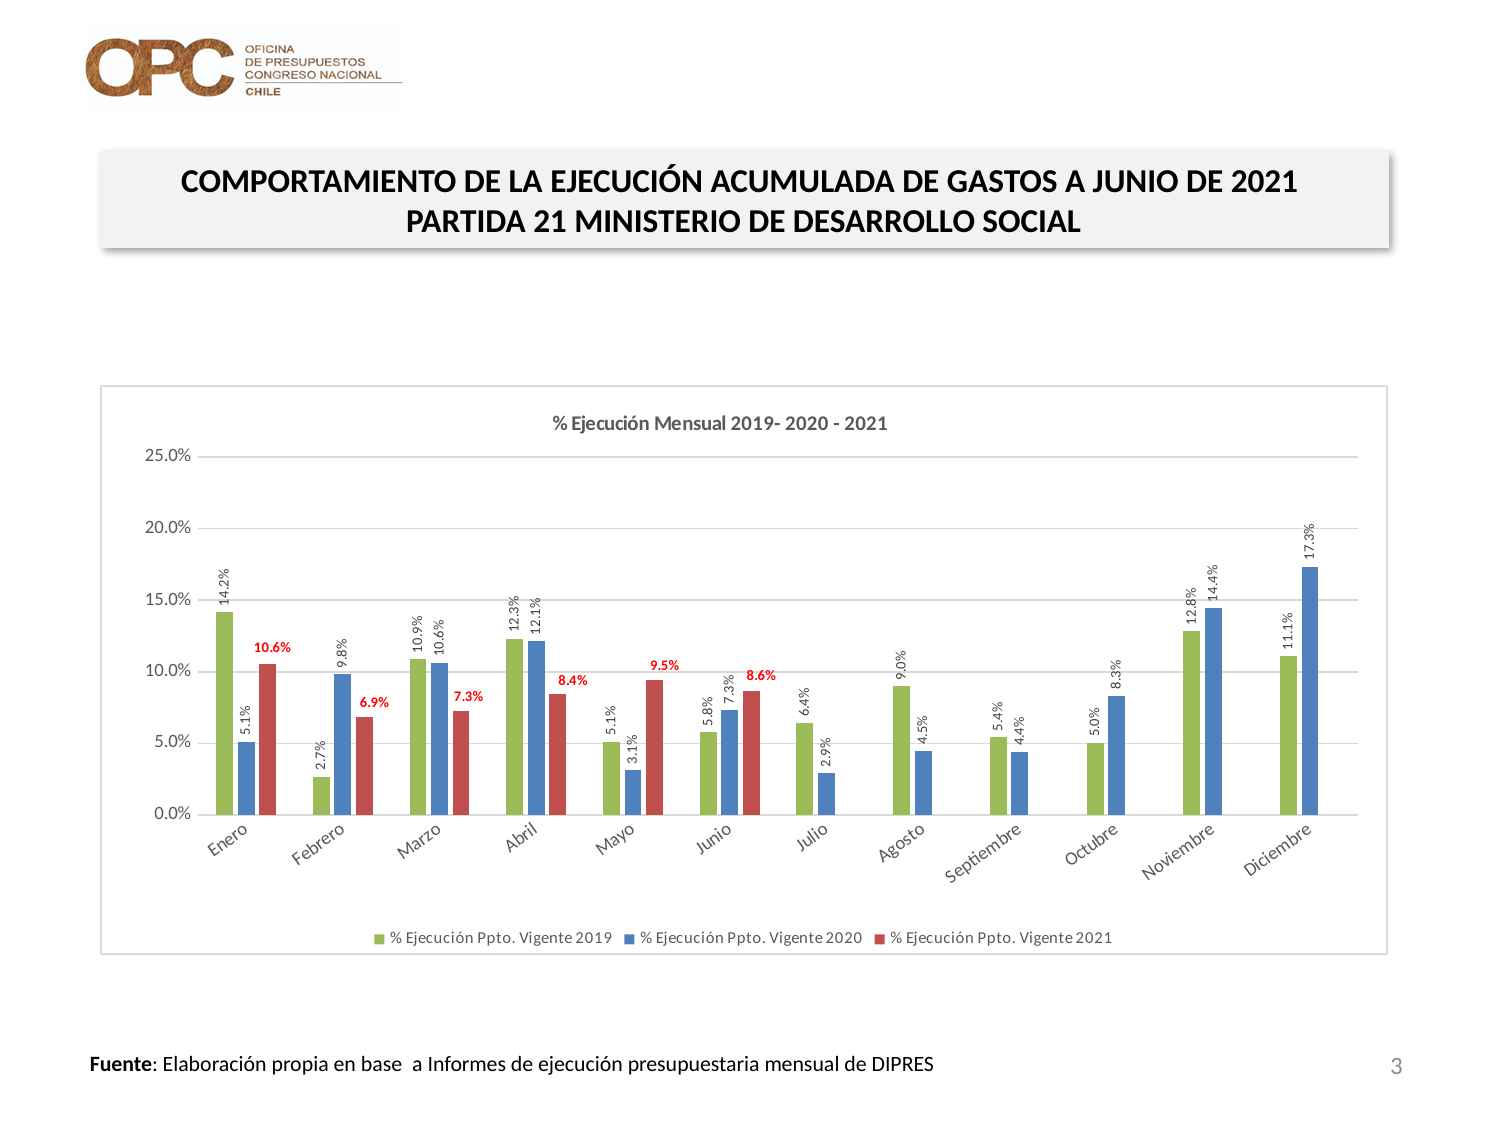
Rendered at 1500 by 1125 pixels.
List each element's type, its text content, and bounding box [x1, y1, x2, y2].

picture [82, 22, 403, 118]
text_box COMPORTAMIENTO DE LA EJECUCIÓN ACUMULADA DE GASTOS A JUNIO DE 2021 PARTIDA 21 MINISTERIO DE DESARROLLO SOCIAL [100, 151, 1388, 248]
slide_number 3 [1067, 1035, 1418, 1095]
chart [100, 385, 1389, 956]
